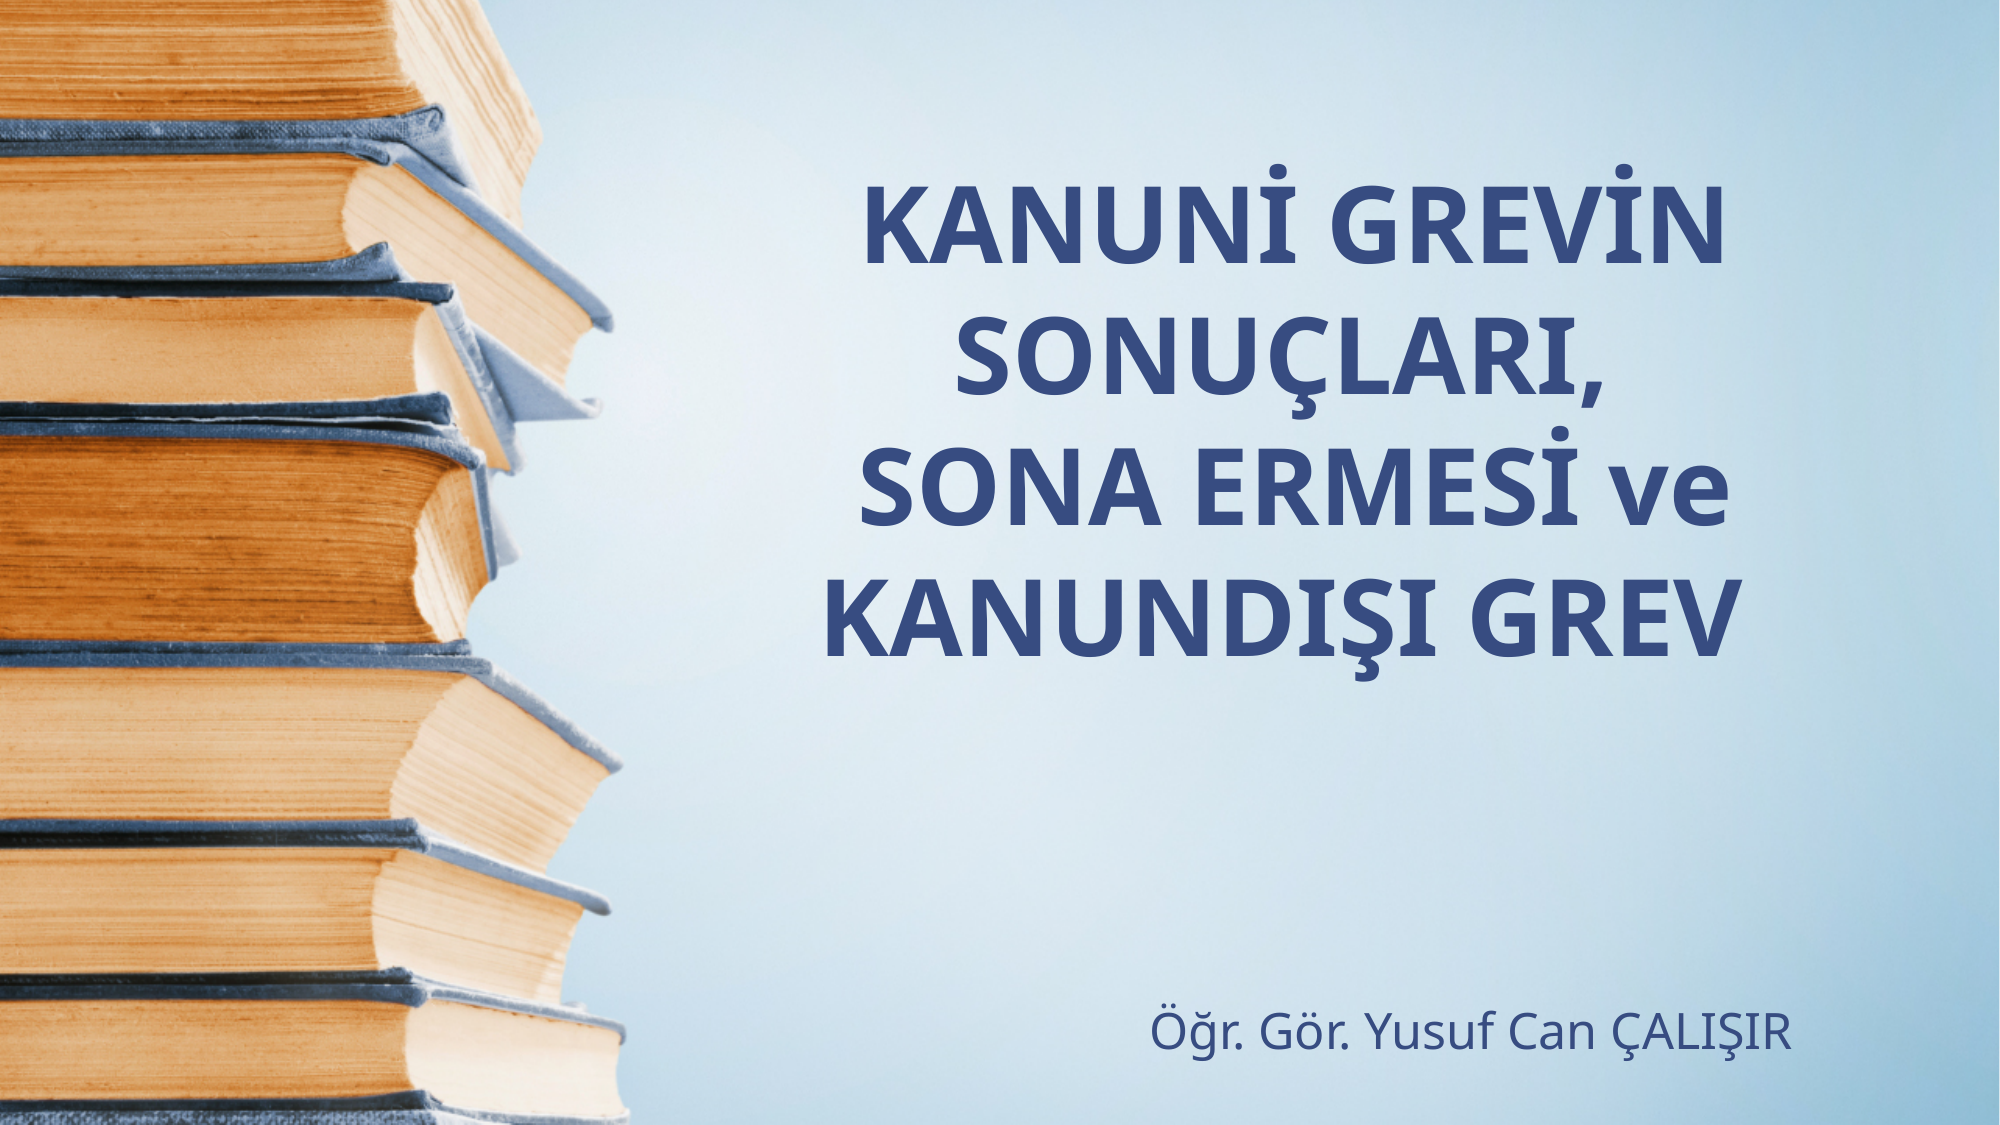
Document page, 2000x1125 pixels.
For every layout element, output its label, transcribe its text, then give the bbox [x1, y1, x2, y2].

subtitle Öğr. Gör. Yusuf Can ÇALIŞIR [1129, 987, 1978, 1073]
picture [0, 0, 2000, 1125]
title KANUNİ GREVİN SONUÇLARI, SONA ERMESİ ve KANUNDIŞI GREV [657, 149, 1933, 693]
